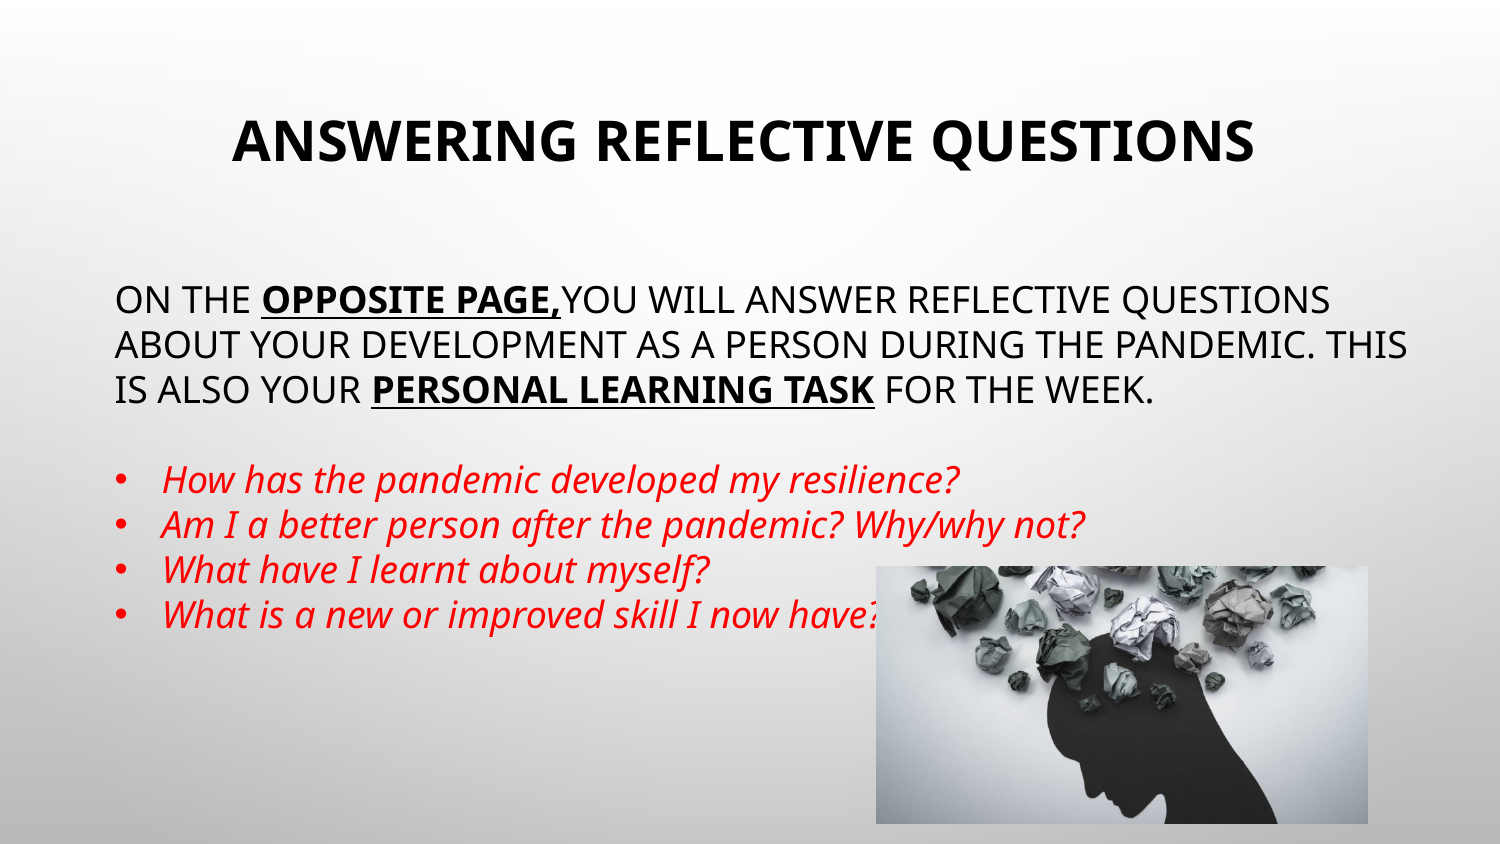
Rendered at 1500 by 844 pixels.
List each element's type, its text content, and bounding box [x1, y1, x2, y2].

picture [0, 0, 1500, 844]
text_box ON THE OPPOSITE PAGE,YOU WILL ANSWER REFLECTIVE QUESTIONS ABOUT YOUR DEVELOPMENT AS A PERSON DURING THE PANDEMIC. THIS IS ALSO YOUR PERSONAL LEARNING TASK FOR THE WEEK. How has the pandemic developed my resilience? Am I a better person after the pandemic? Why/why not? What have I learnt about myself? What is a new or improved skill I now have? [99, 268, 1446, 689]
title ANSWERING REFLECTIVE QUESTIONS [83, 98, 1464, 203]
list [83, 202, 1446, 695]
